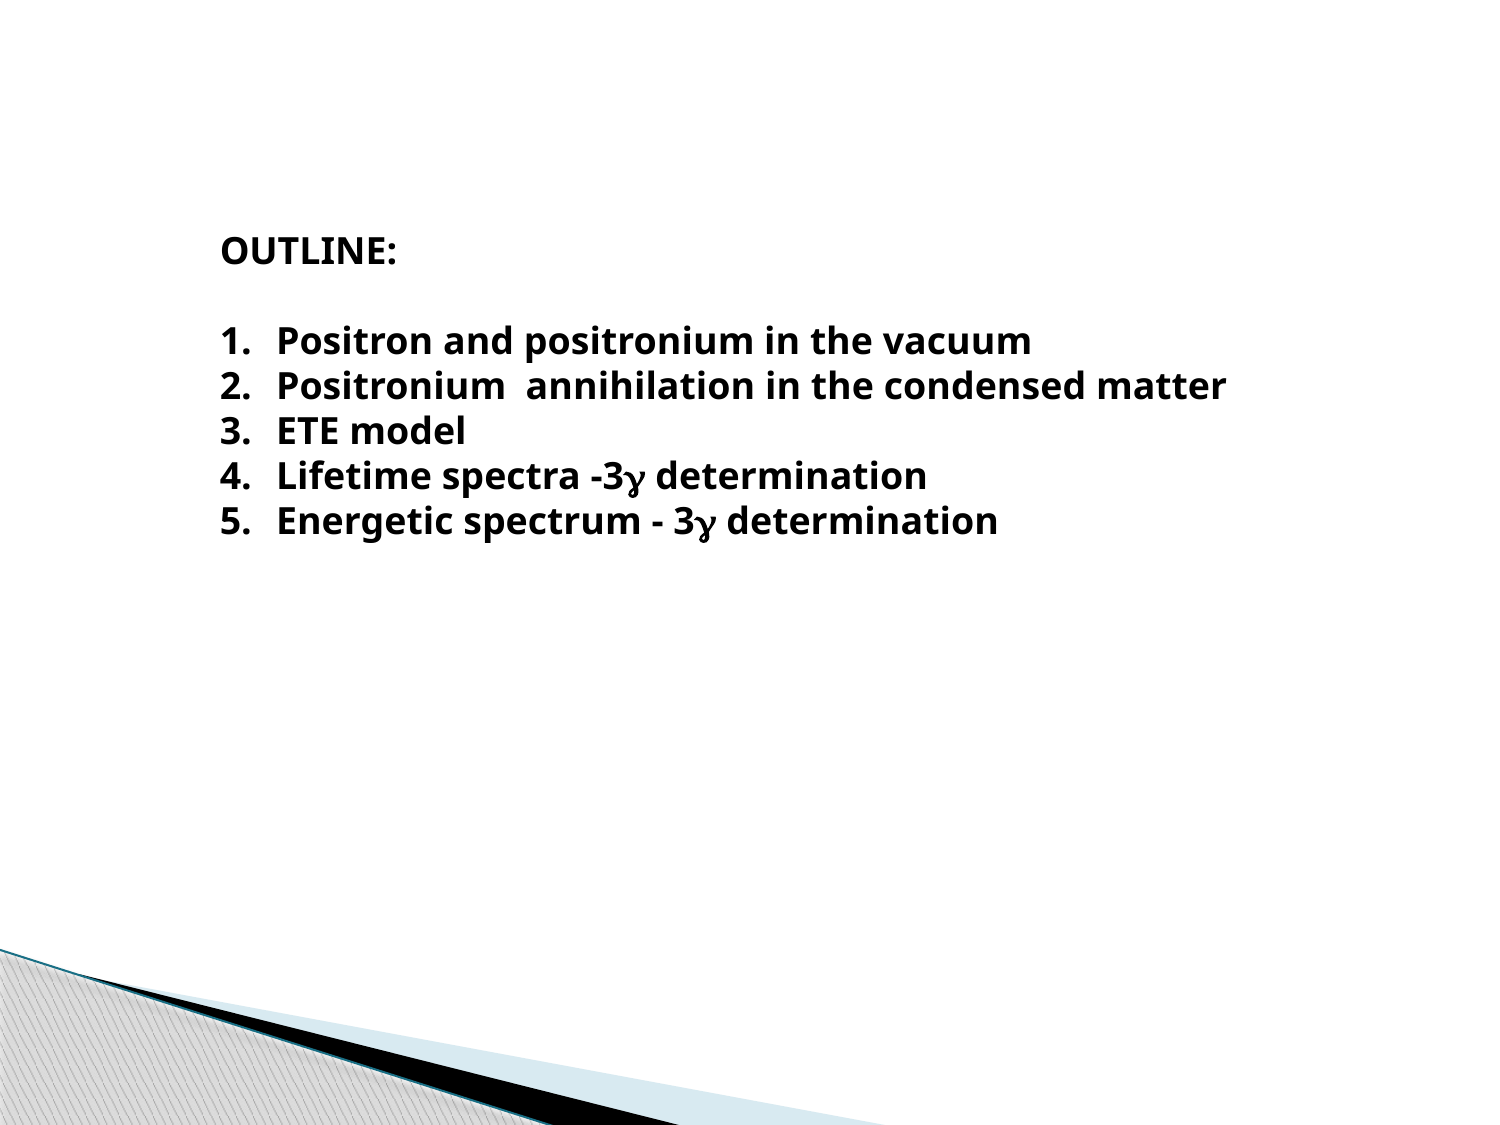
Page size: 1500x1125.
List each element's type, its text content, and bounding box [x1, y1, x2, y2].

text_box OUTLINE: Positron and positronium in the vacuum Positronium annihilation in the condensed matter ETE model Lifetime spectra -3g determination Energetic spectrum - 3g determination [205, 219, 1244, 640]
